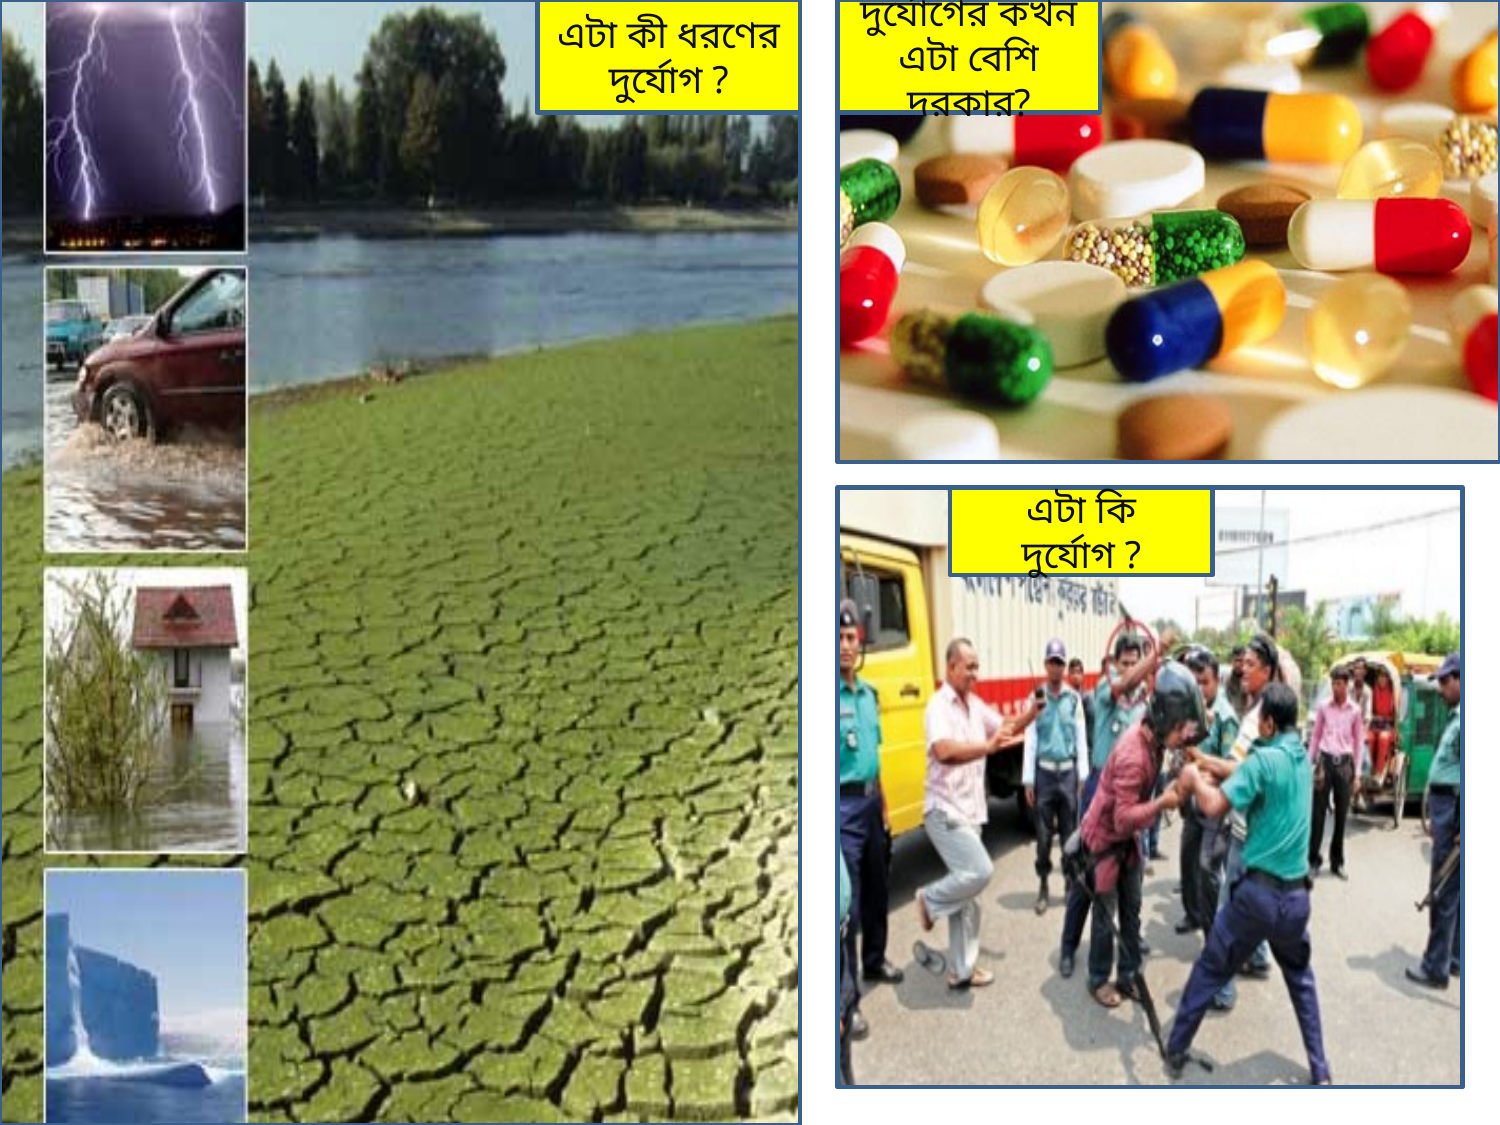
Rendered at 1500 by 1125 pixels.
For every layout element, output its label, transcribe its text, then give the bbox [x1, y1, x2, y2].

text_box [835, 485, 1465, 1089]
text_box দুর্যোগের কখন এটা বেশি দরকার? [835, 0, 1102, 115]
text_box [0, 0, 802, 1125]
text_box এটা কী ধরণের দুর্যোগ ? [535, 0, 802, 115]
text_box এটা কি দুর্যোগ ? [948, 485, 1215, 577]
text_box [835, 0, 1500, 464]
